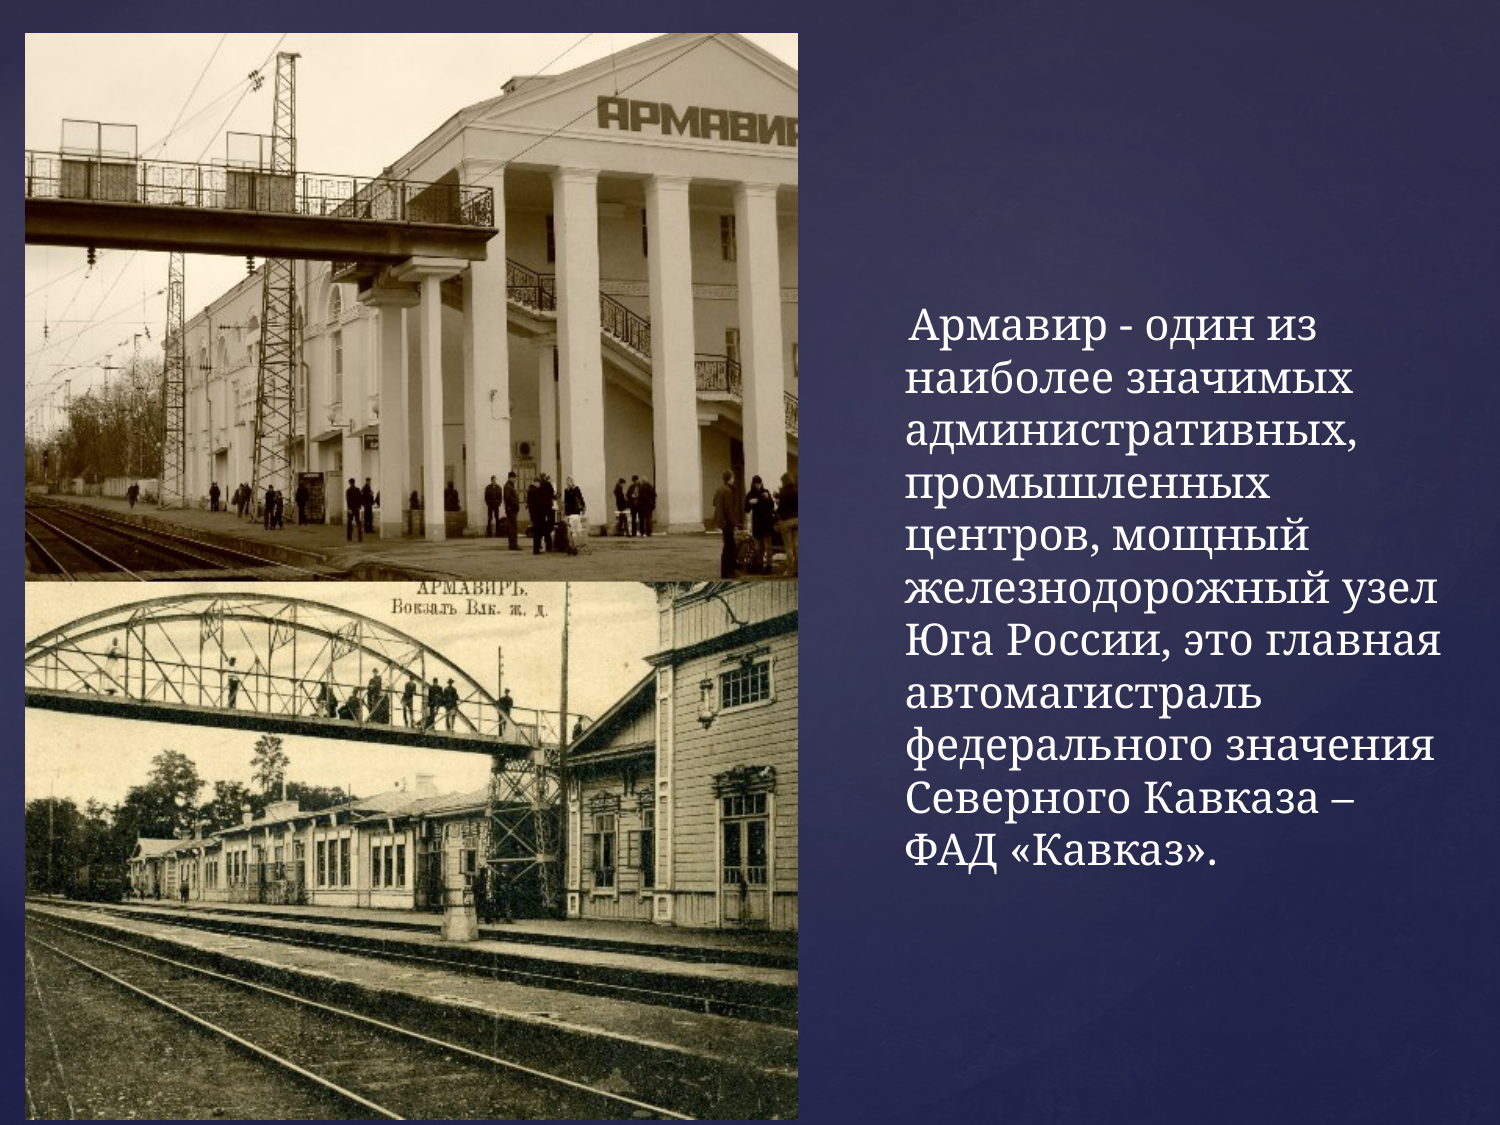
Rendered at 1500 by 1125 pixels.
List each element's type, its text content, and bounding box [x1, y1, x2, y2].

list Армавир - один из наиболее значимых административных, промышленных центров, мощный железнодорожный узел Юга России, это главная автомагистраль федерального значения Северного Кавказа – ФАД «Кавказ». [844, 112, 1459, 1059]
picture [24, 33, 798, 1121]
